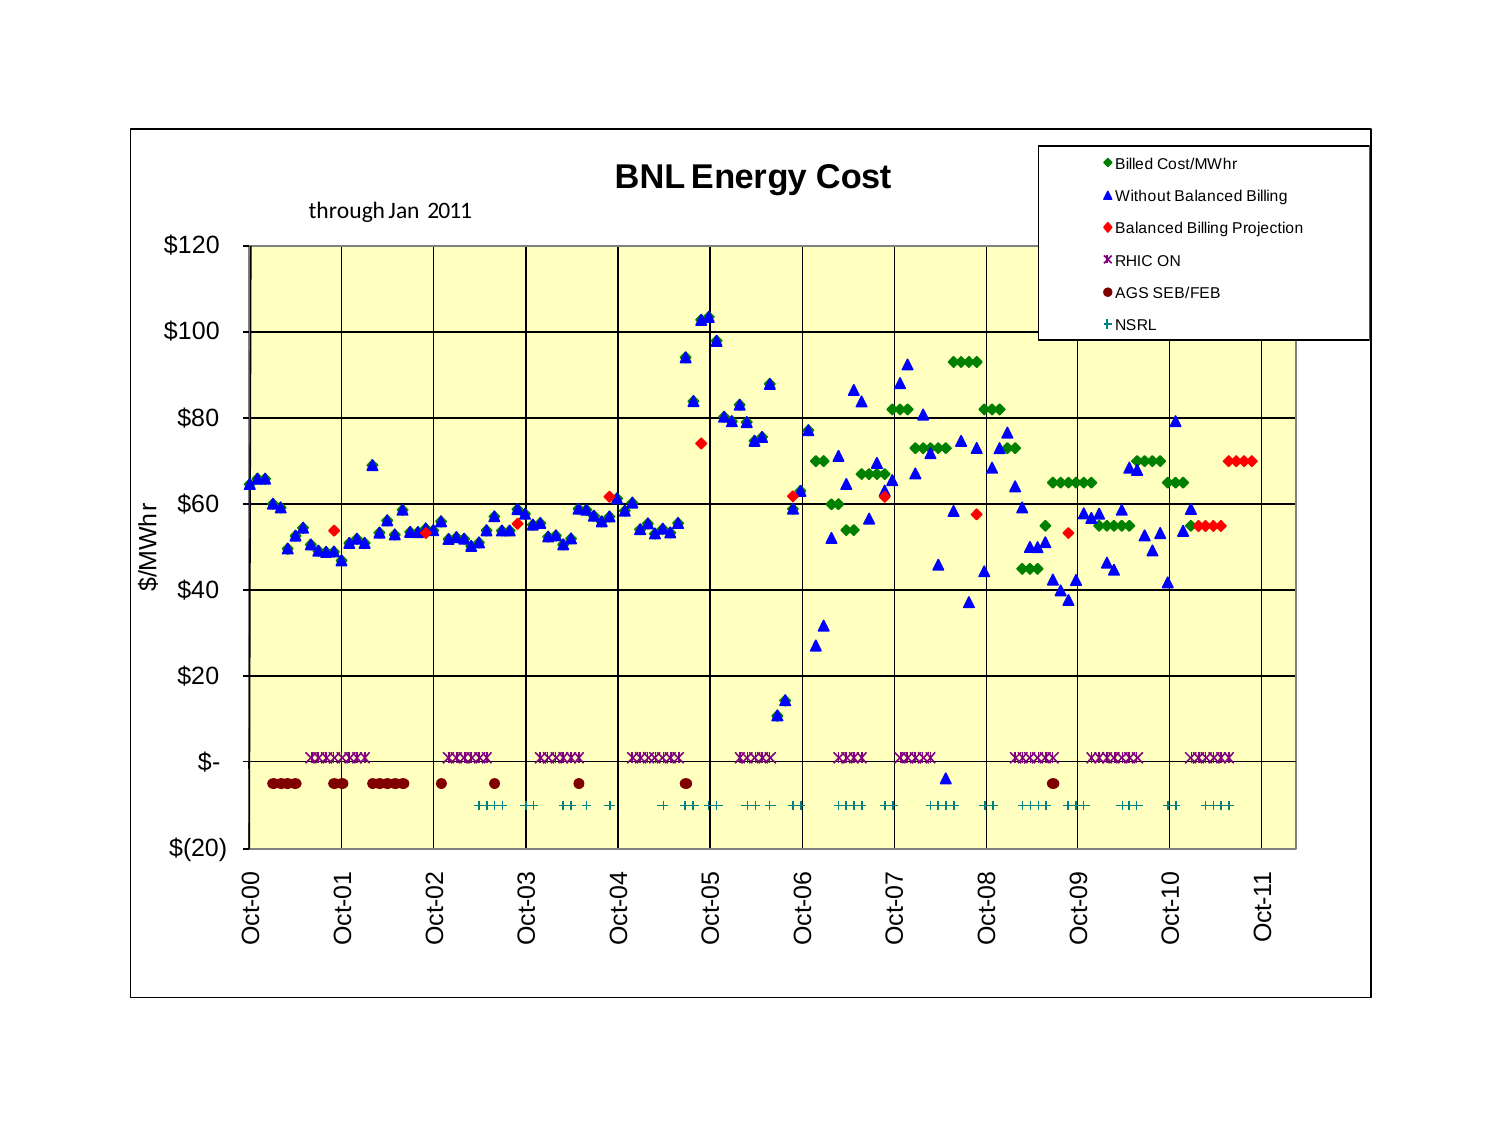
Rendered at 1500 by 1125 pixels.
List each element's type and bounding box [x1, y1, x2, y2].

picture [127, 126, 1373, 999]
